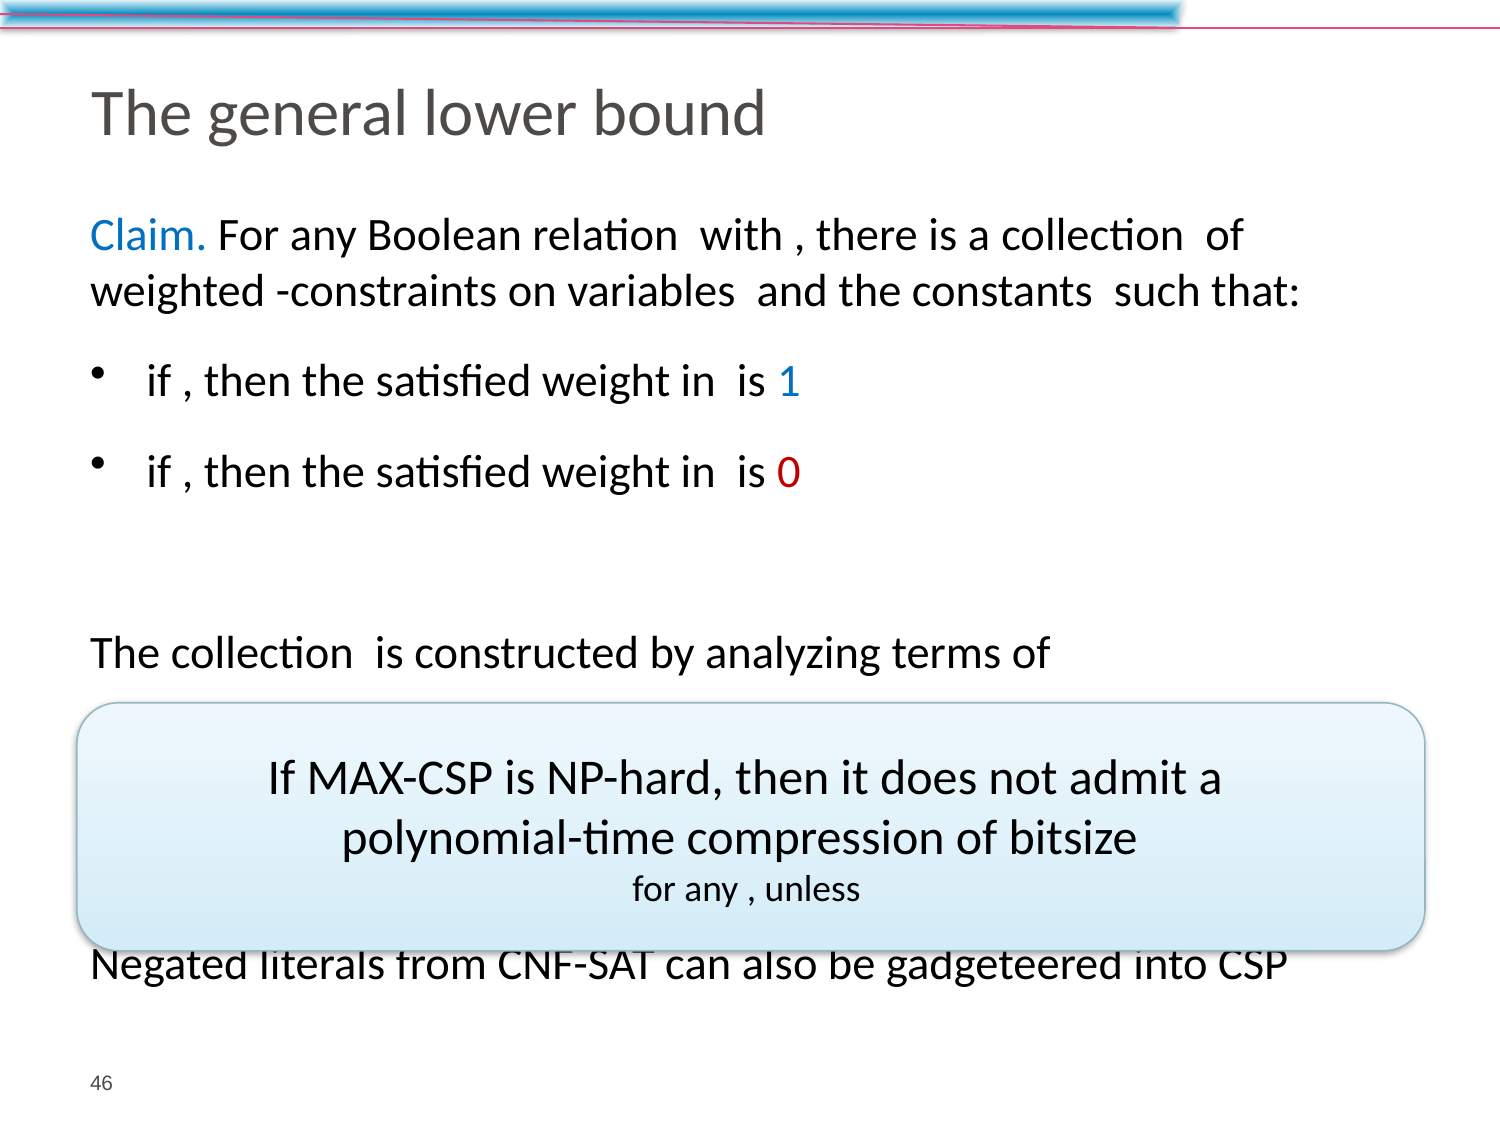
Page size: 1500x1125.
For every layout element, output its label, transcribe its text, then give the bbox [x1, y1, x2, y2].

title The general lower bound [76, 57, 1427, 161]
slide_number 46 [75, 1069, 396, 1115]
